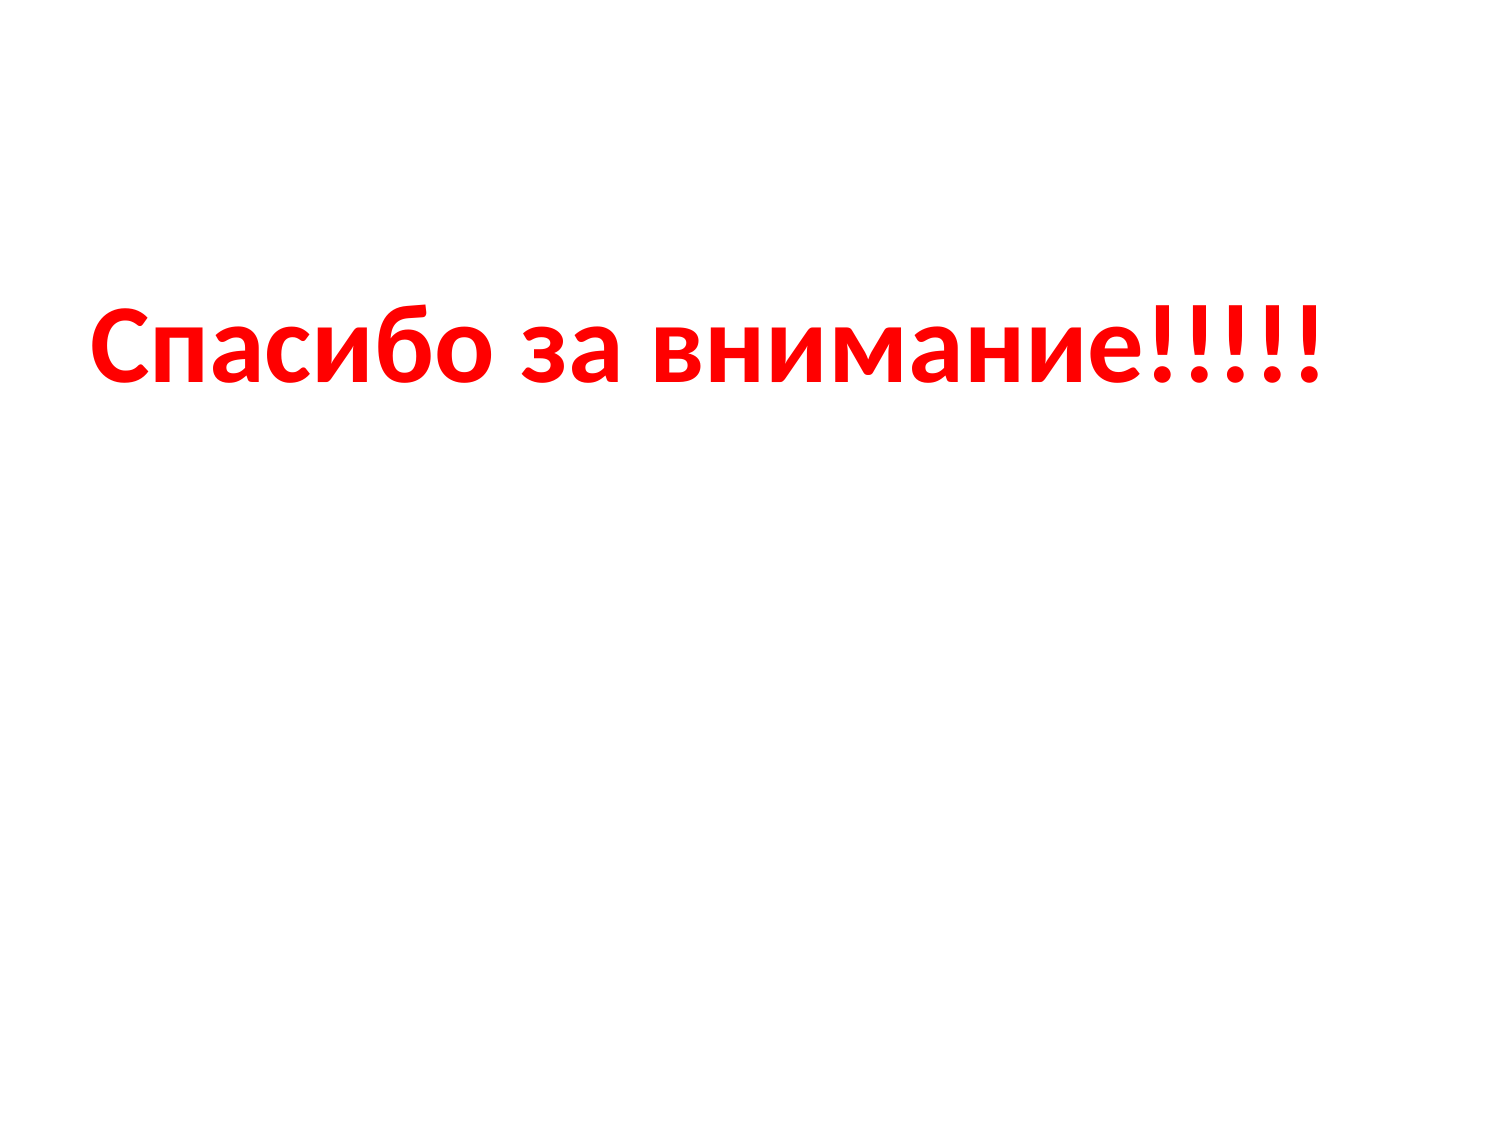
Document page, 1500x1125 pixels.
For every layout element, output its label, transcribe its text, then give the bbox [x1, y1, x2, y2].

list Спасибо за внимание!!!!! [75, 262, 1425, 1005]
